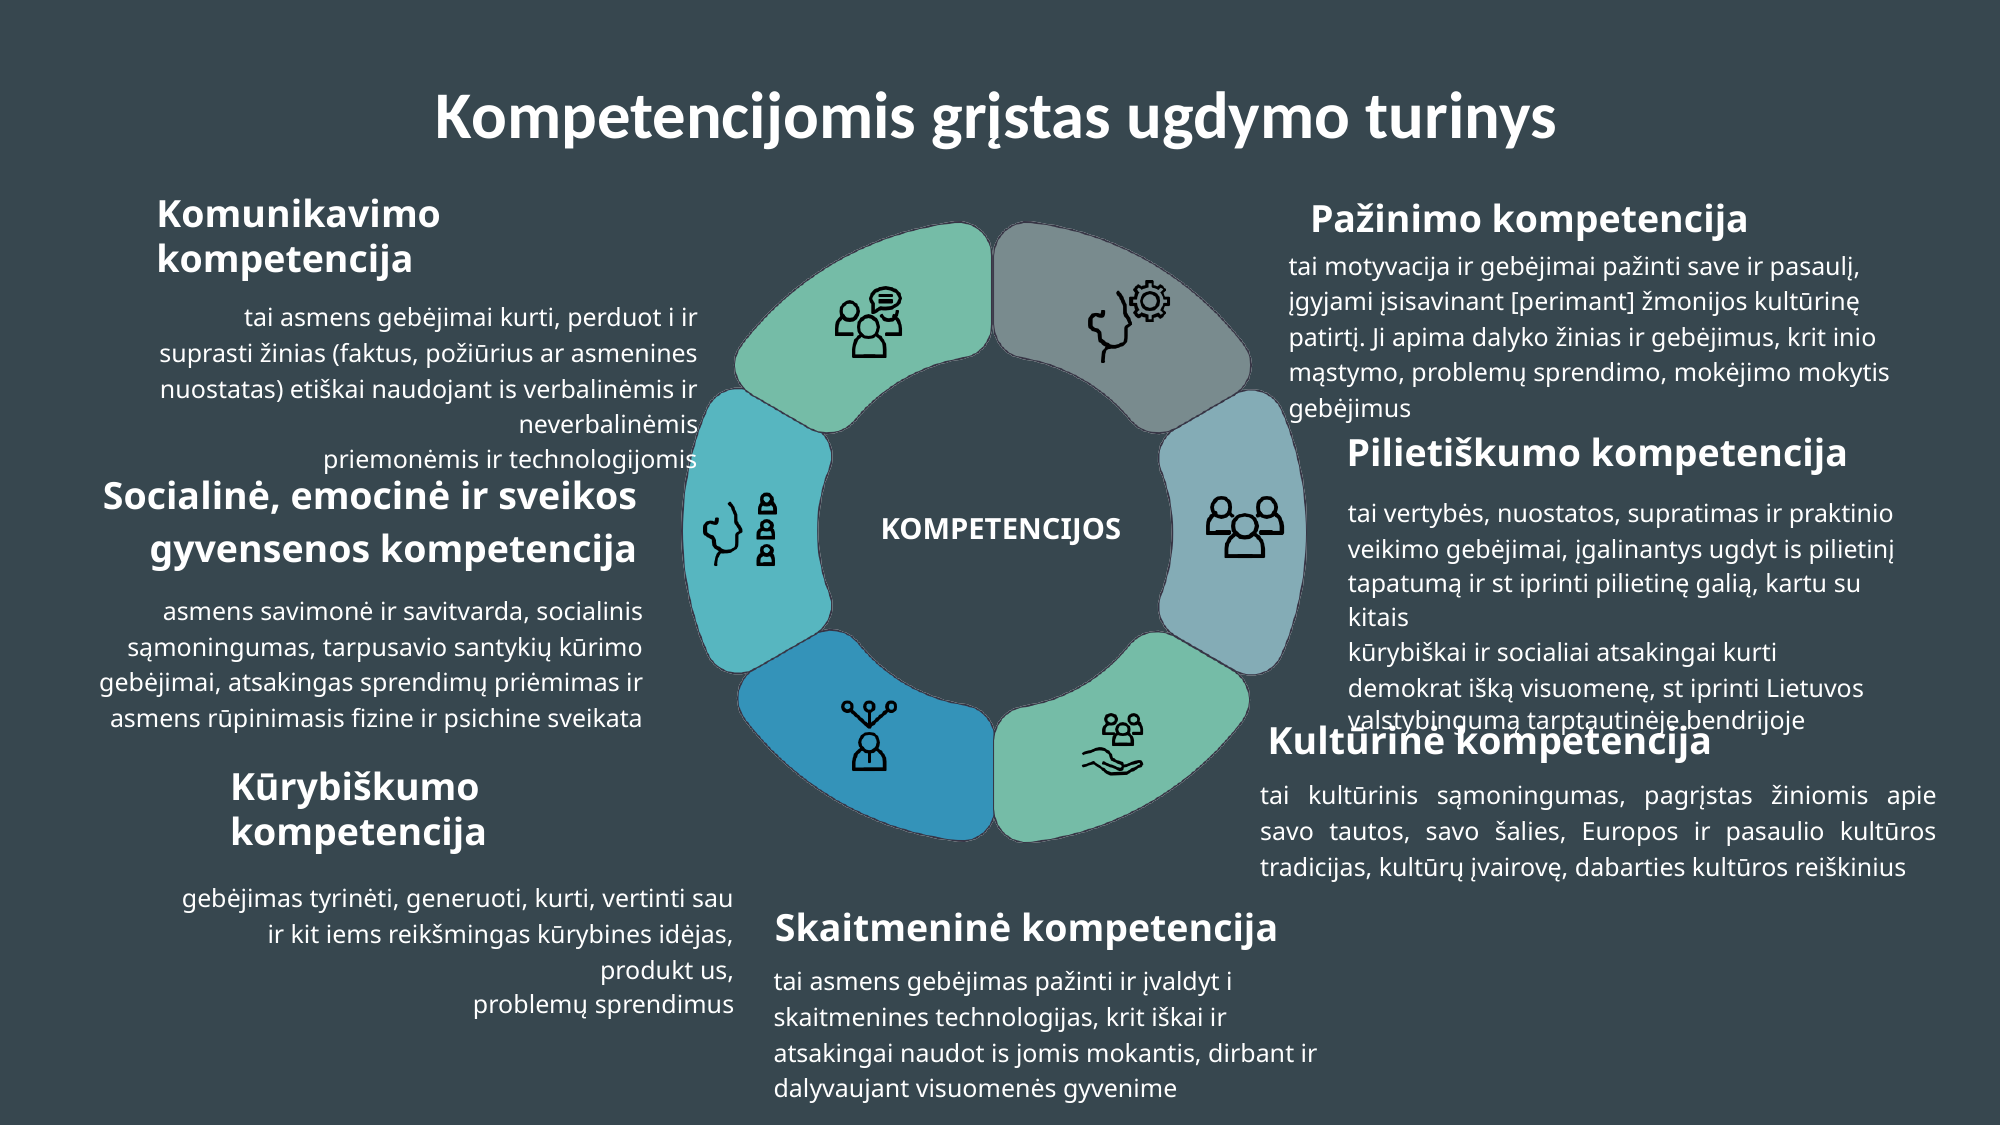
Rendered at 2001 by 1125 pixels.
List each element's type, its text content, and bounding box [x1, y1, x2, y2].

text_box Pažinimo kompetencija tai motyvacija ir gebėjimai pažinti save ir pasaulį, įgyjami įsisavinant [perimant] žmonijos kultūrinę patirtį. Ji apima dalyko žinias ir gebėjimus, krit inio mąstymo, problemų sprendimo, mokėjimo mokytis gebėjimus [1310, 187, 1898, 423]
text_box Kūrybiškumo kompetencija gebėjimas tyrinėti, generuoti, kurti, vertinti sau ir kit iems reikšmingas kūrybines idėjas, produkt us, problemų sprendimus [162, 761, 736, 1019]
text_box Komunikavimo kompetencija tai asmens gebėjimai kurti, perduot i ir suprasti žinias (faktus, požiūrius ar asmenines nuostatas) etiškai naudojant is verbalinėmis ir neverbalinėmis priemonėmis ir technologijomis [103, 165, 675, 474]
text_box Socialinė, emocinė ir sveikos gyvensenos kompetencija asmens savimonė ir savitvarda, socialinis sąmoningumas, tarpusavio santykių kūrimo gebėjimai, atsakingas sprendimų priėmimas ir asmens rūpinimasis fizine ir psichine sveikata [91, 461, 645, 733]
picture [680, 220, 1307, 844]
text_box Pilietiškumo kompetencija tai vertybės, nuostatos, supratimas ir praktinio veikimo gebėjimai, įgalinantys ugdyt is pilietinį tapatumą ir st iprinti pilietinę galią, kartu su kitais kūrybiškai ir socialiai atsakingai kurti demokrat išką visuomenę, st iprinti Lietuvos valstybingumą tarptautinėje bendrijoje [1344, 402, 1924, 697]
title Kompetencijomis grįstas ugdymo turinys [237, 69, 1755, 260]
text_box Kultūrinė kompetencija tai kultūrinis sąmoningumas, pagrįstas žiniomis apie savo tautos, savo šalies, Europos ir pasaulio kultūros tradicijas, kultūrų įvairovę, dabarties kultūros reiškinius Skaitmeninė kompetencija tai asmens gebėjimas pažinti ir įvaldyt i skaitmenines technologijas, krit iškai ir atsakingai naudot is jomis mokantis, dirbant ir dalyvaujant visuomenės gyvenime [771, 697, 1939, 1103]
